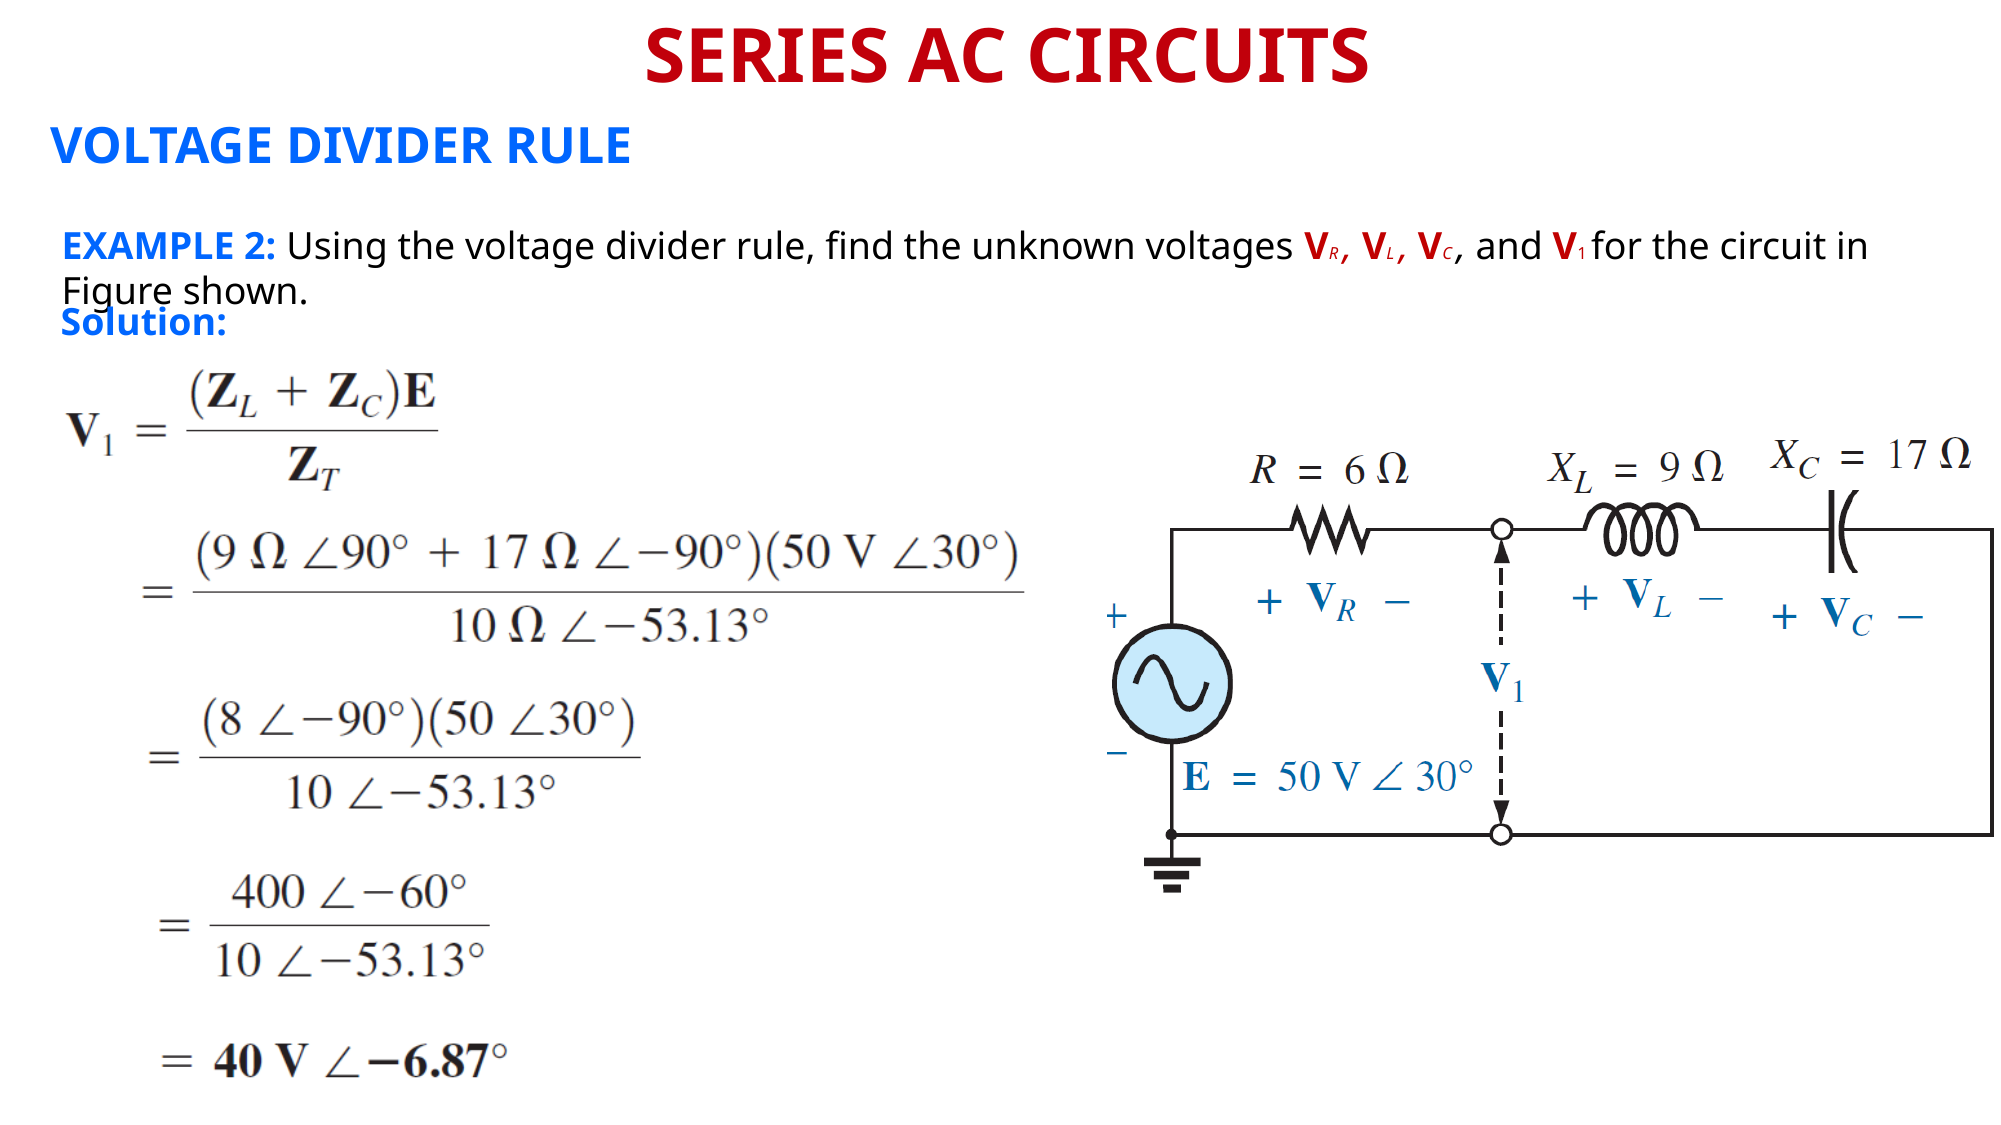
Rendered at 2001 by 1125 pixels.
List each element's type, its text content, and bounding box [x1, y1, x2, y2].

text_box EXAMPLE 2: Using the voltage divider rule, find the unknown voltages VR , VL , VC , and V1 for the circuit in Figure shown. [46, 214, 1963, 319]
text_box VOLTAGE DIVIDER RULE [36, 105, 648, 181]
text_box SERIES AC CIRCUITS [629, 0, 1387, 105]
picture [1099, 420, 2000, 899]
picture [60, 350, 1036, 1098]
text_box Solution: [45, 290, 243, 350]
